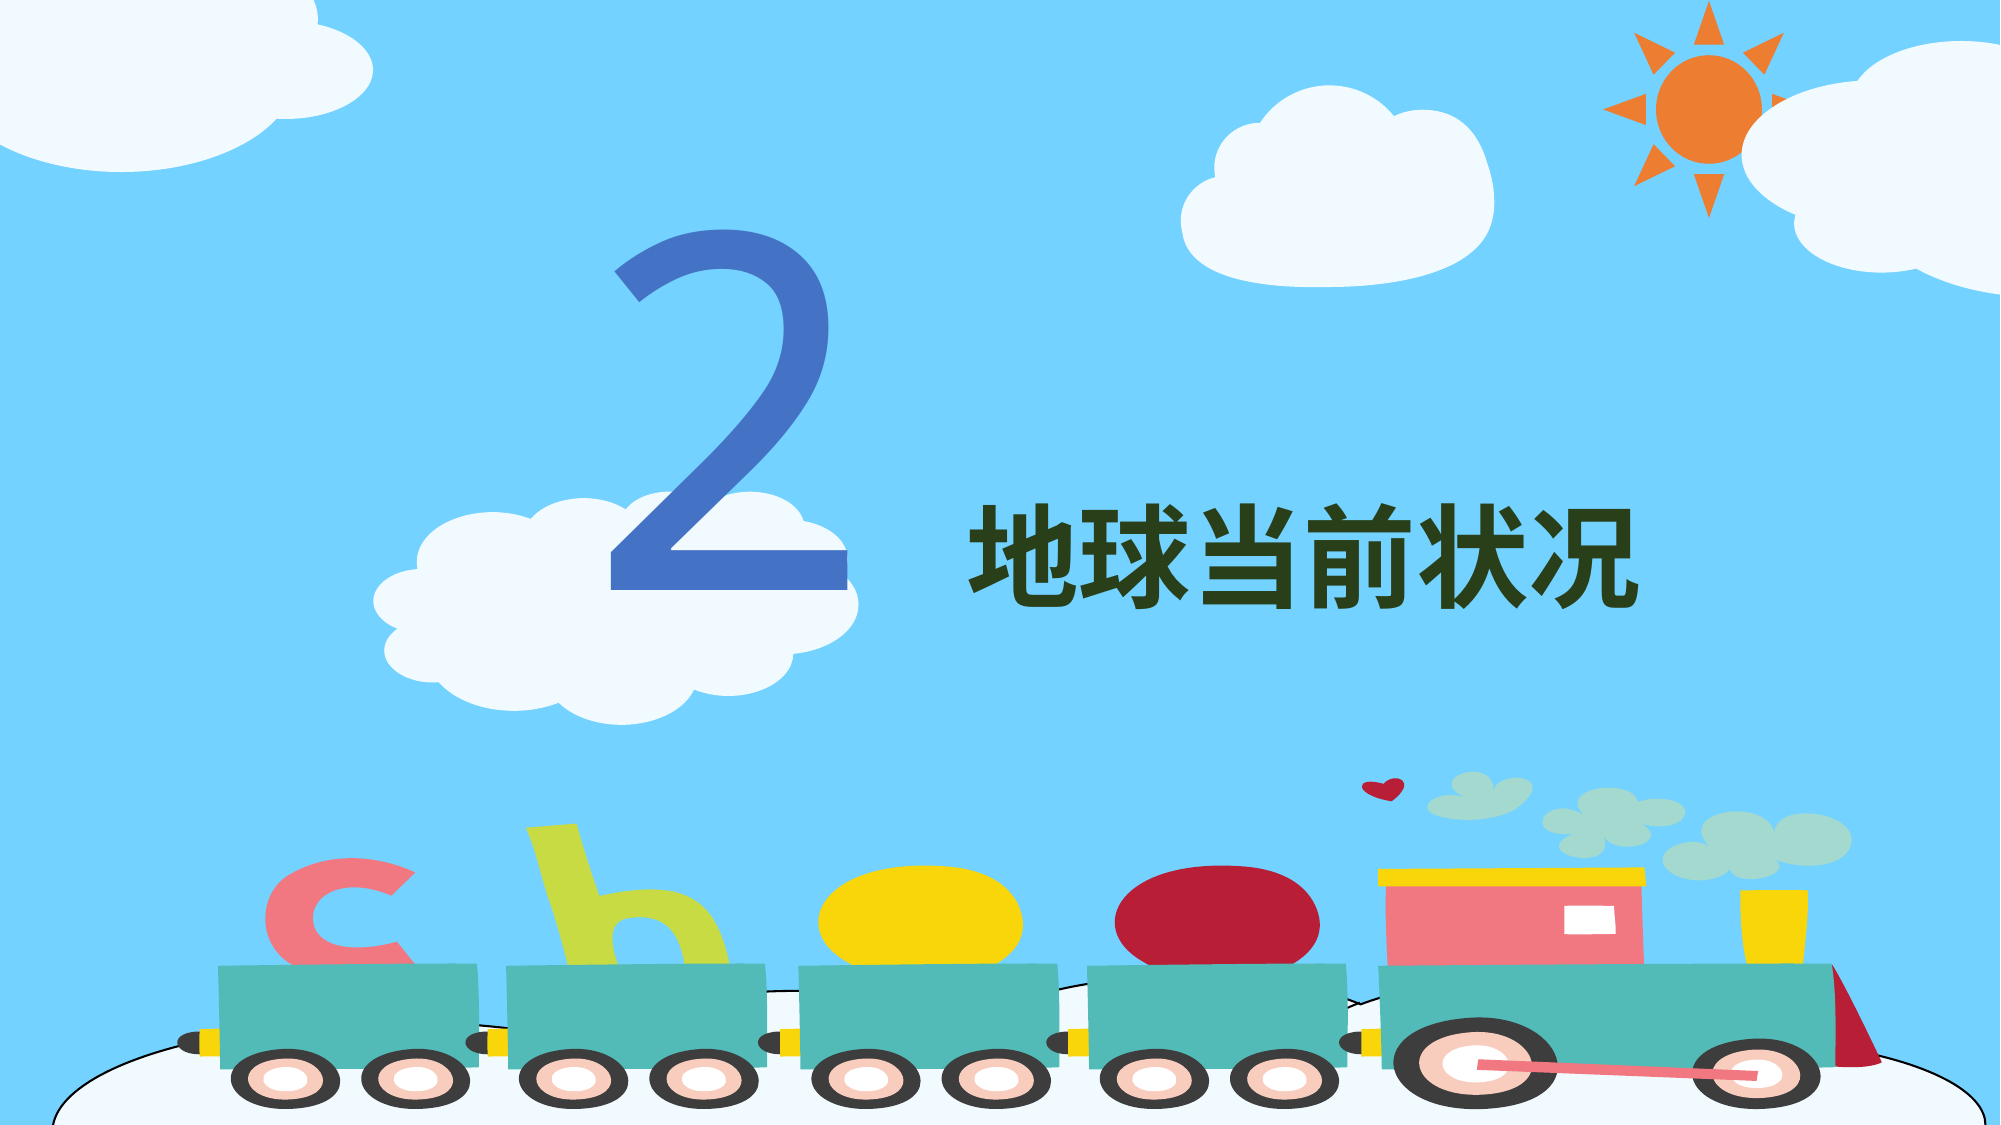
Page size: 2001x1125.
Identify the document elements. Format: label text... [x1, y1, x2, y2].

text_box [0, 0, 374, 173]
text_box 地球当前状况 [951, 479, 1657, 630]
text_box [1741, 40, 2000, 295]
text_box [1692, 0, 1726, 46]
text_box [1741, 30, 1787, 77]
text_box [372, 500, 691, 726]
text_box [1600, 92, 1647, 127]
text_box [1654, 54, 1764, 165]
text_box [774, 494, 860, 685]
text_box [1180, 85, 1495, 288]
text_box [1631, 30, 1677, 77]
text_box [1771, 92, 1787, 107]
text_box [52, 1045, 1987, 1125]
text_box [1692, 173, 1726, 222]
picture [177, 771, 1883, 1110]
text_box 2 [561, 85, 774, 698]
text_box [1631, 142, 1677, 189]
